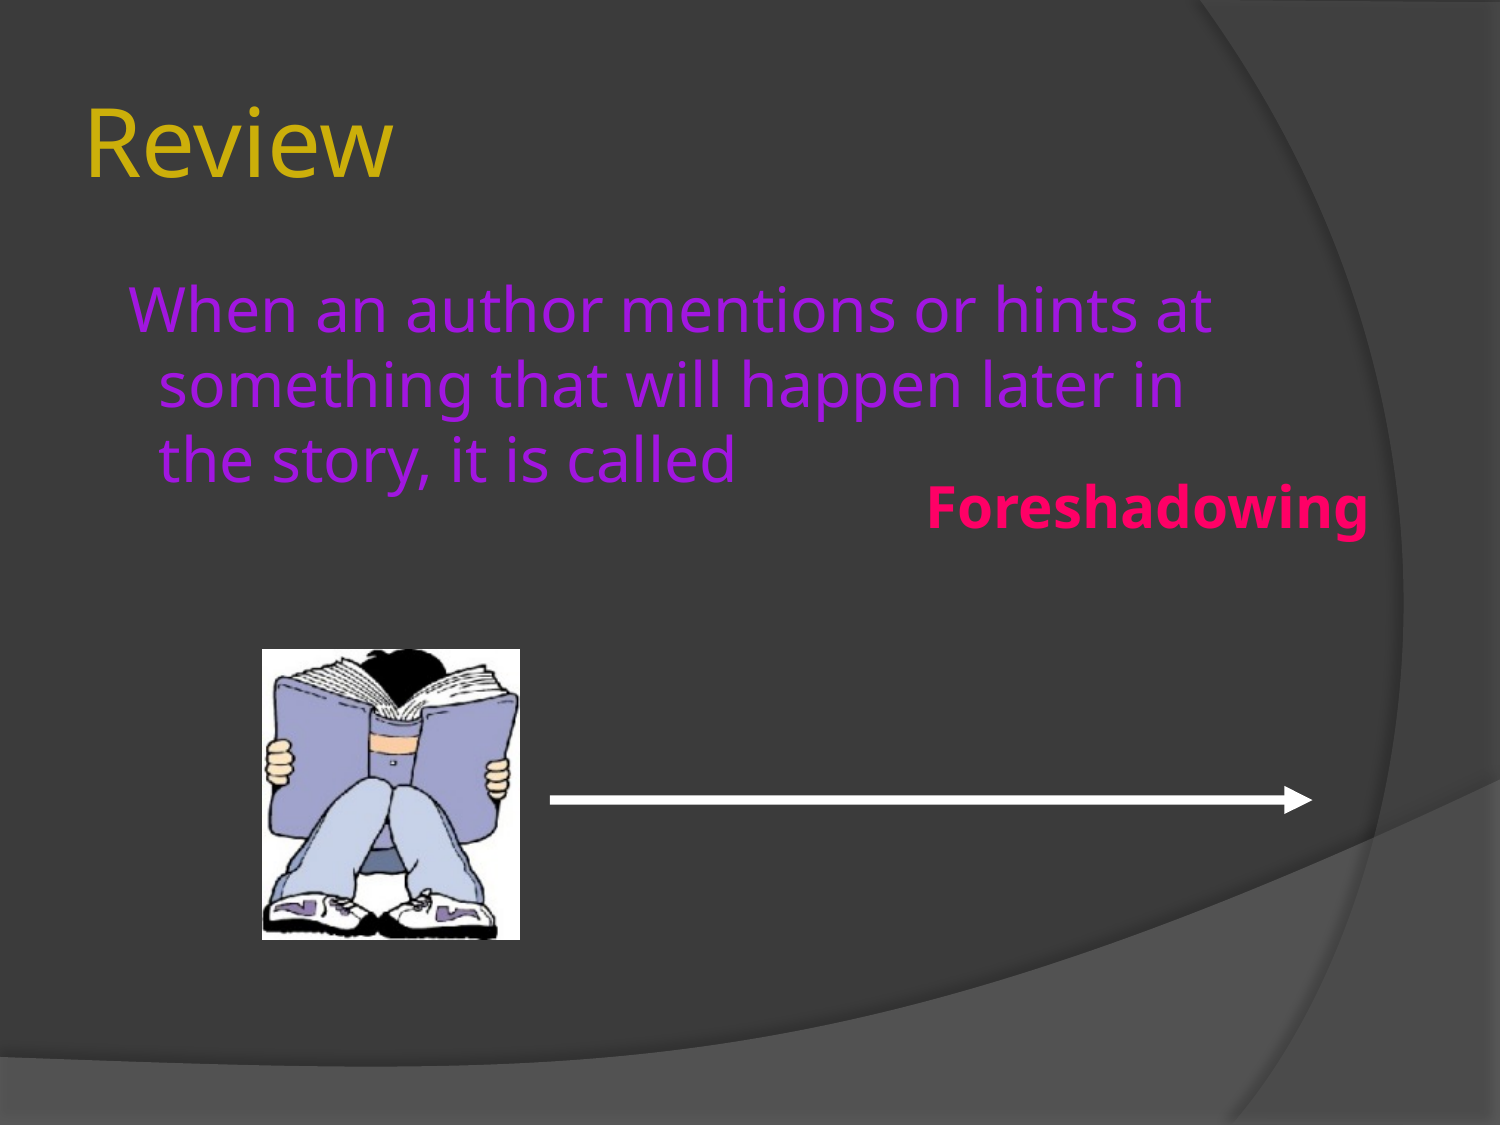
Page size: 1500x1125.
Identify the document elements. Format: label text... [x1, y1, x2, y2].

title Review [74, 44, 1301, 233]
text_box Foreshadowing [910, 462, 1395, 548]
picture [262, 649, 521, 940]
text_box [549, 793, 1313, 807]
list When an author mentions or hints at something that will happen later in the story, it is called [74, 262, 1301, 1006]
